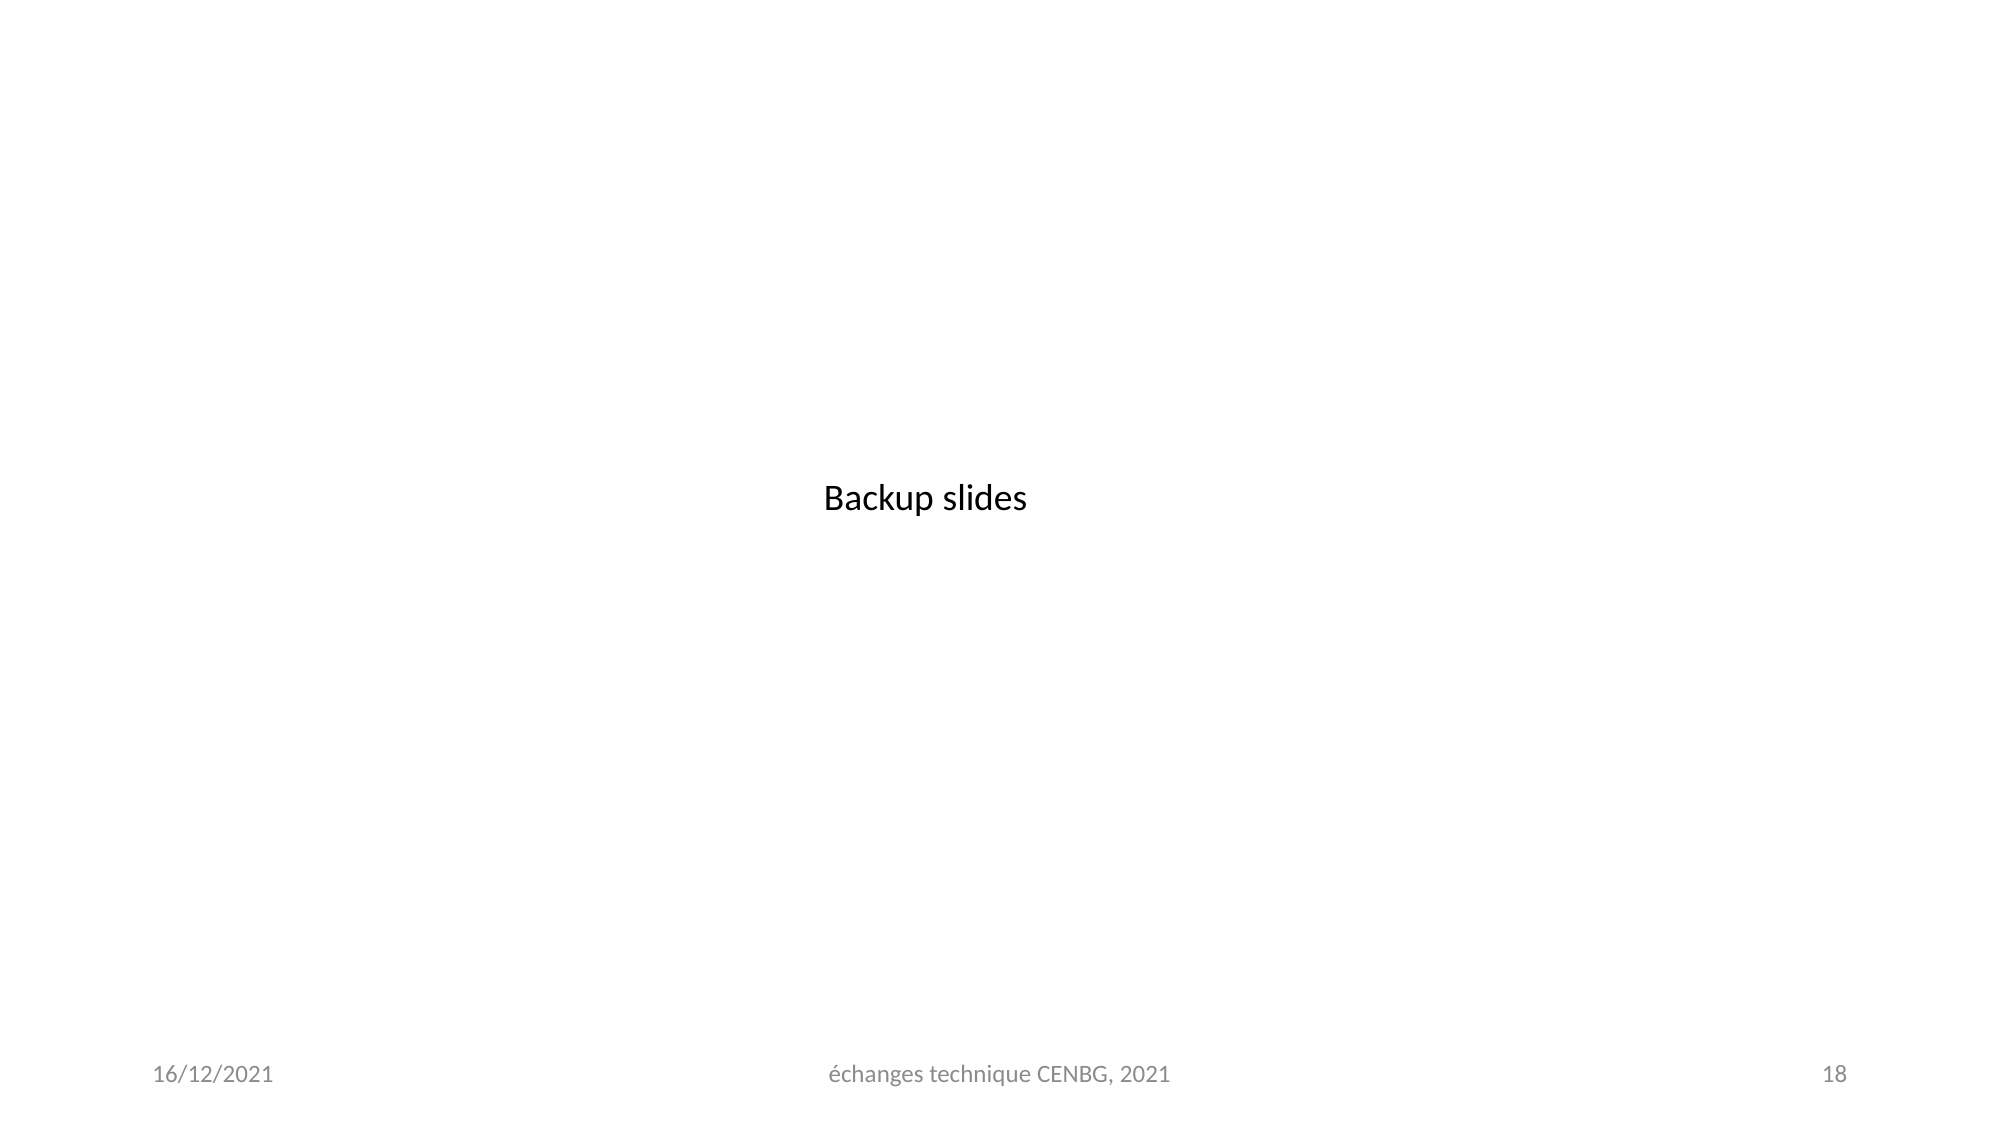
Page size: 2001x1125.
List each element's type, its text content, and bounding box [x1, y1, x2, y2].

slide_number 18 [1412, 1042, 1863, 1103]
text_box Backup slides [809, 466, 1191, 526]
footer échanges technique CENBG, 2021 [662, 1042, 1338, 1103]
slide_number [137, 1042, 588, 1103]
